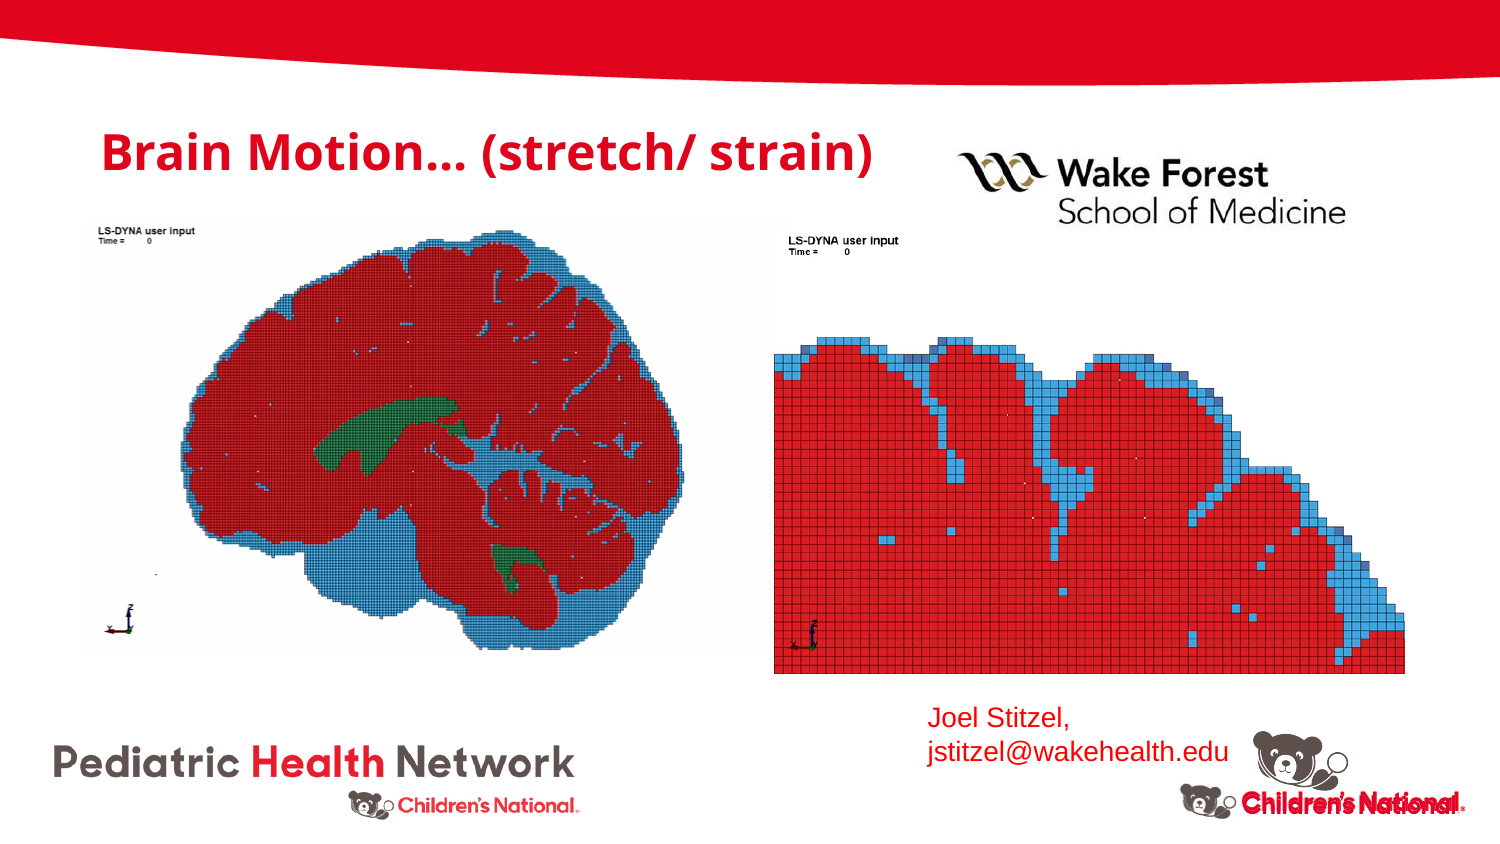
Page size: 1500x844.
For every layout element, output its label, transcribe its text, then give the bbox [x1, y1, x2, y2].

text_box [84, 221, 793, 658]
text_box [773, 229, 1406, 675]
list Brain Motion... (stretch/ strain) [85, 112, 1417, 197]
text_box Joel Stitzel, jstitzel@wakehealth.edu [912, 692, 1292, 775]
picture [0, 0, 1500, 844]
